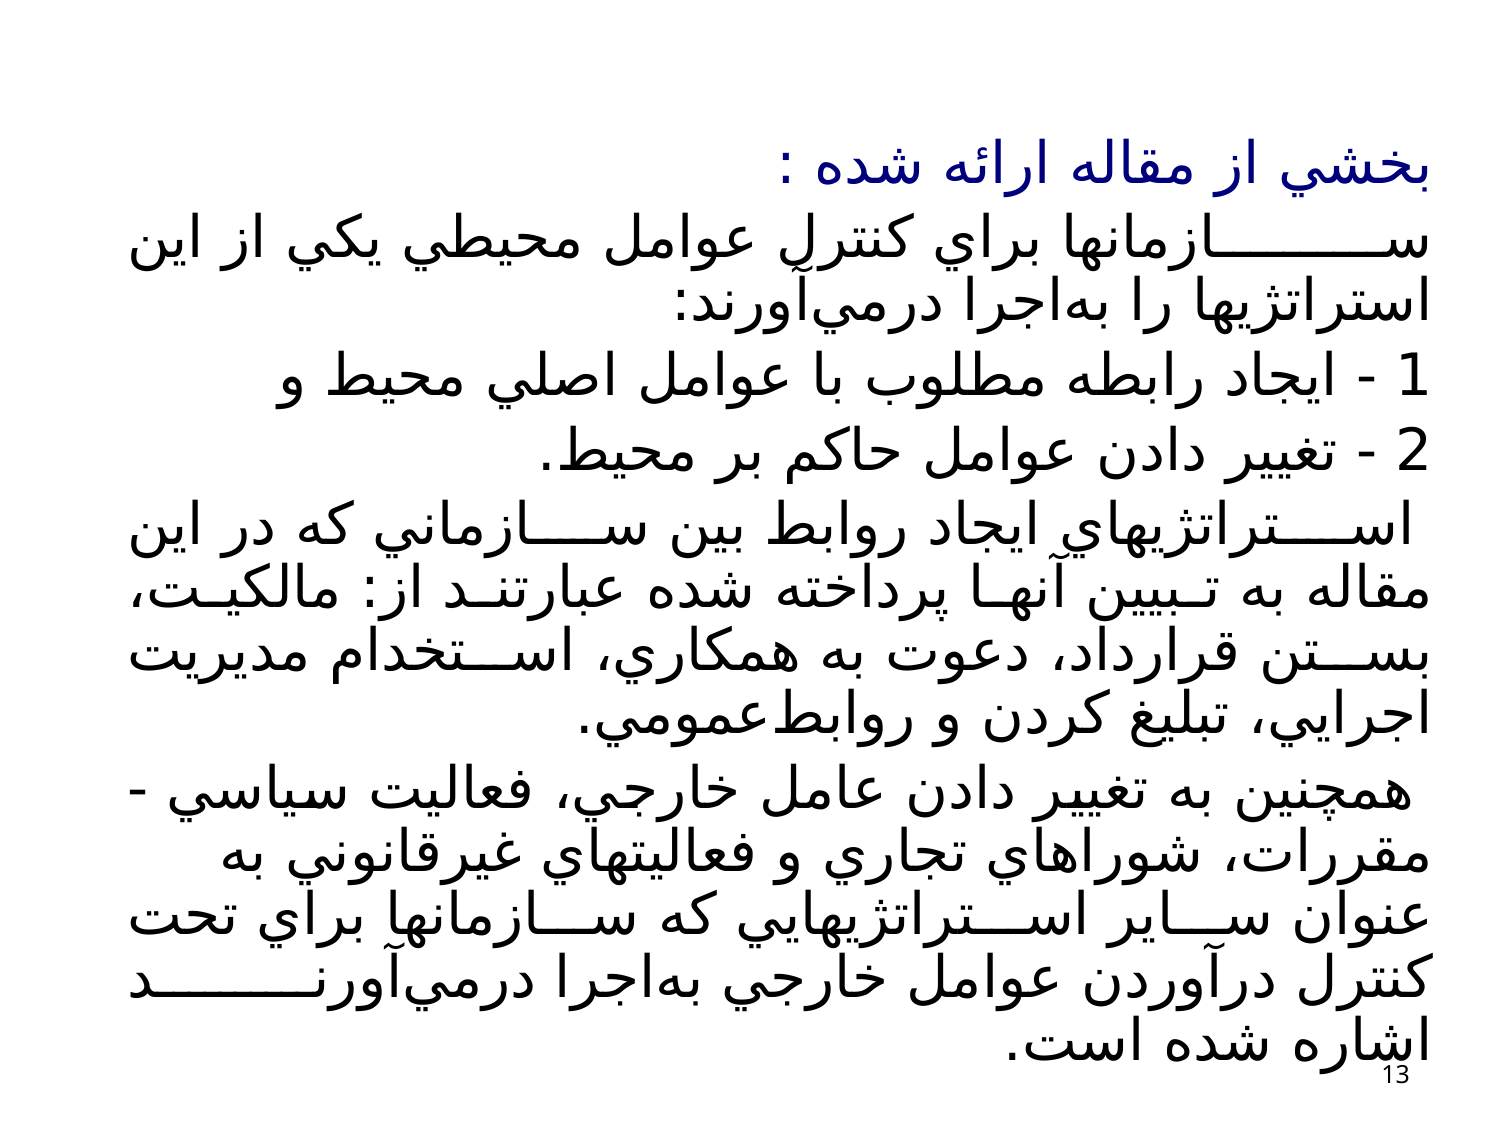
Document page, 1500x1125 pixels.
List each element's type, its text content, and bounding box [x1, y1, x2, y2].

slide_number 13 [1074, 1024, 1426, 1101]
list بخشي از مقاله ارائه شده : ‌سازمانها براي‌ كنترل‌ عوامل‌ محيطي‌ يكي‌ از اين‌ استراتژيها را به‌اجرا درمي‌آورند: 1 - ايجاد رابطه‌ مطلوب‌ با عوامل‌ اصلي‌ محيط‌ و 2 - تغيير دادن‌ عوامل‌ حاكم‌ بر محيط. ‌ ‌استراتژيهاي‌ ايجاد روابط‌ بين‌ سازماني‌ كه‌ در اين‌ مقاله‌ به‌ تبيين‌ آنها پرداخته‌ شده‌ عبارتند از: مالكيت، بستن‌ قرارداد، دعوت‌ به‌ همكاري، استخدام‌ مديريت‌ اجرايي، تبليغ‌ كردن‌ و روابط‌عمومي. ‌ ‌همچنين‌ به‌ تغيير دادن‌ عامل‌ خارجي، فعاليت‌ سياسي‌ - مقررات، شوراهاي‌ تجاري‌ و فعاليتهاي‌ غيرقانوني‌ به‌ عنوان‌ ساير استراتژيهايي‌ كه‌ سازمانها براي‌ تحت‌ كنترل‌ درآوردن‌ عوامل‌ خارجي‌ به‌اجرا درمي‌آورند اشاره‌ شده‌ است. [112, 125, 1448, 1000]
